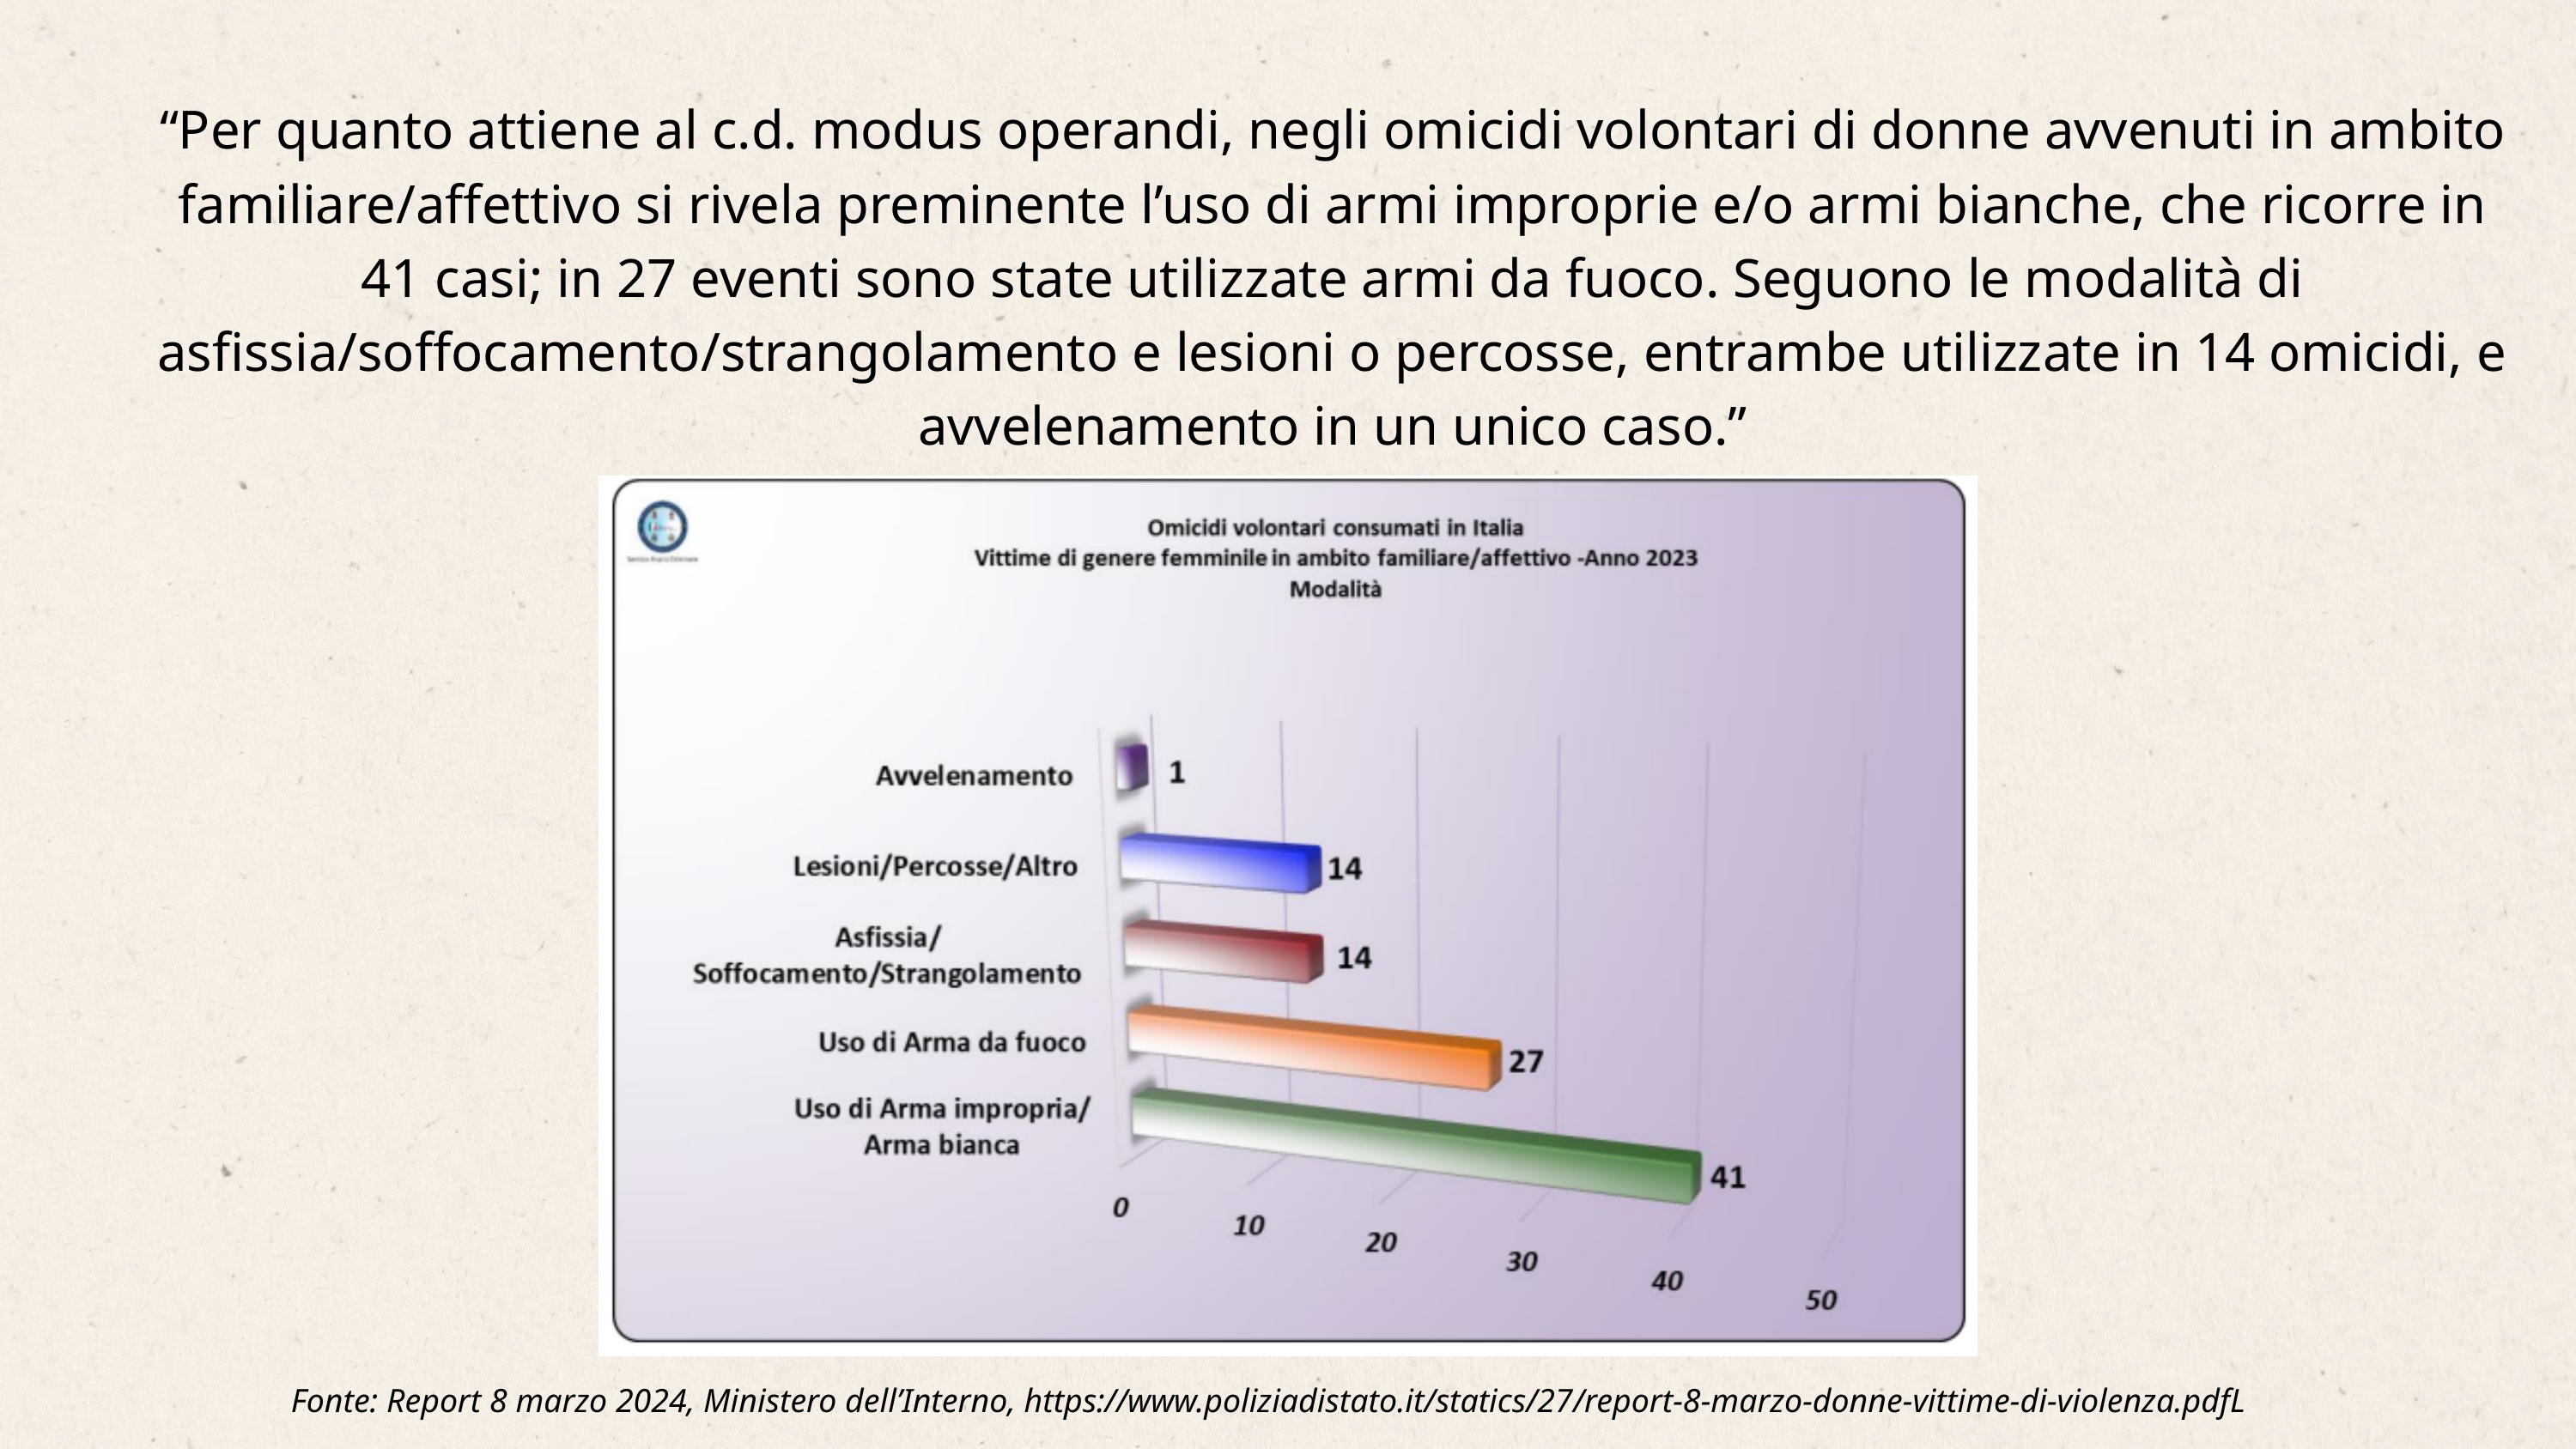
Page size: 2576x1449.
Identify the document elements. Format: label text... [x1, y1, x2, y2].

text_box [0, 0, 2576, 1449]
text_box [598, 476, 1978, 1356]
text_box Fonte: Report 8 marzo 2024, Ministero dell’Interno, https://www.poliziadistato.it/statics/27/report-8-marzo-donne-vittime-di-violenza.pdfL [290, 1373, 2286, 1419]
text_box “Per quanto attiene al c.d. modus operandi, negli omicidi volontari di donne avvenuti in ambito familiare/affettivo si rivela preminente l’uso di armi improprie e/o armi bianche, che ricorre in 41 casi; in 27 eventi sono state utilizzate armi da fuoco. Seguono le modalità di asfissia/soffocamento/strangolamento e lesioni o percosse, entrambe utilizzate in 14 omicidi, e avvelenamento in un unico caso.” [144, 86, 2521, 456]
